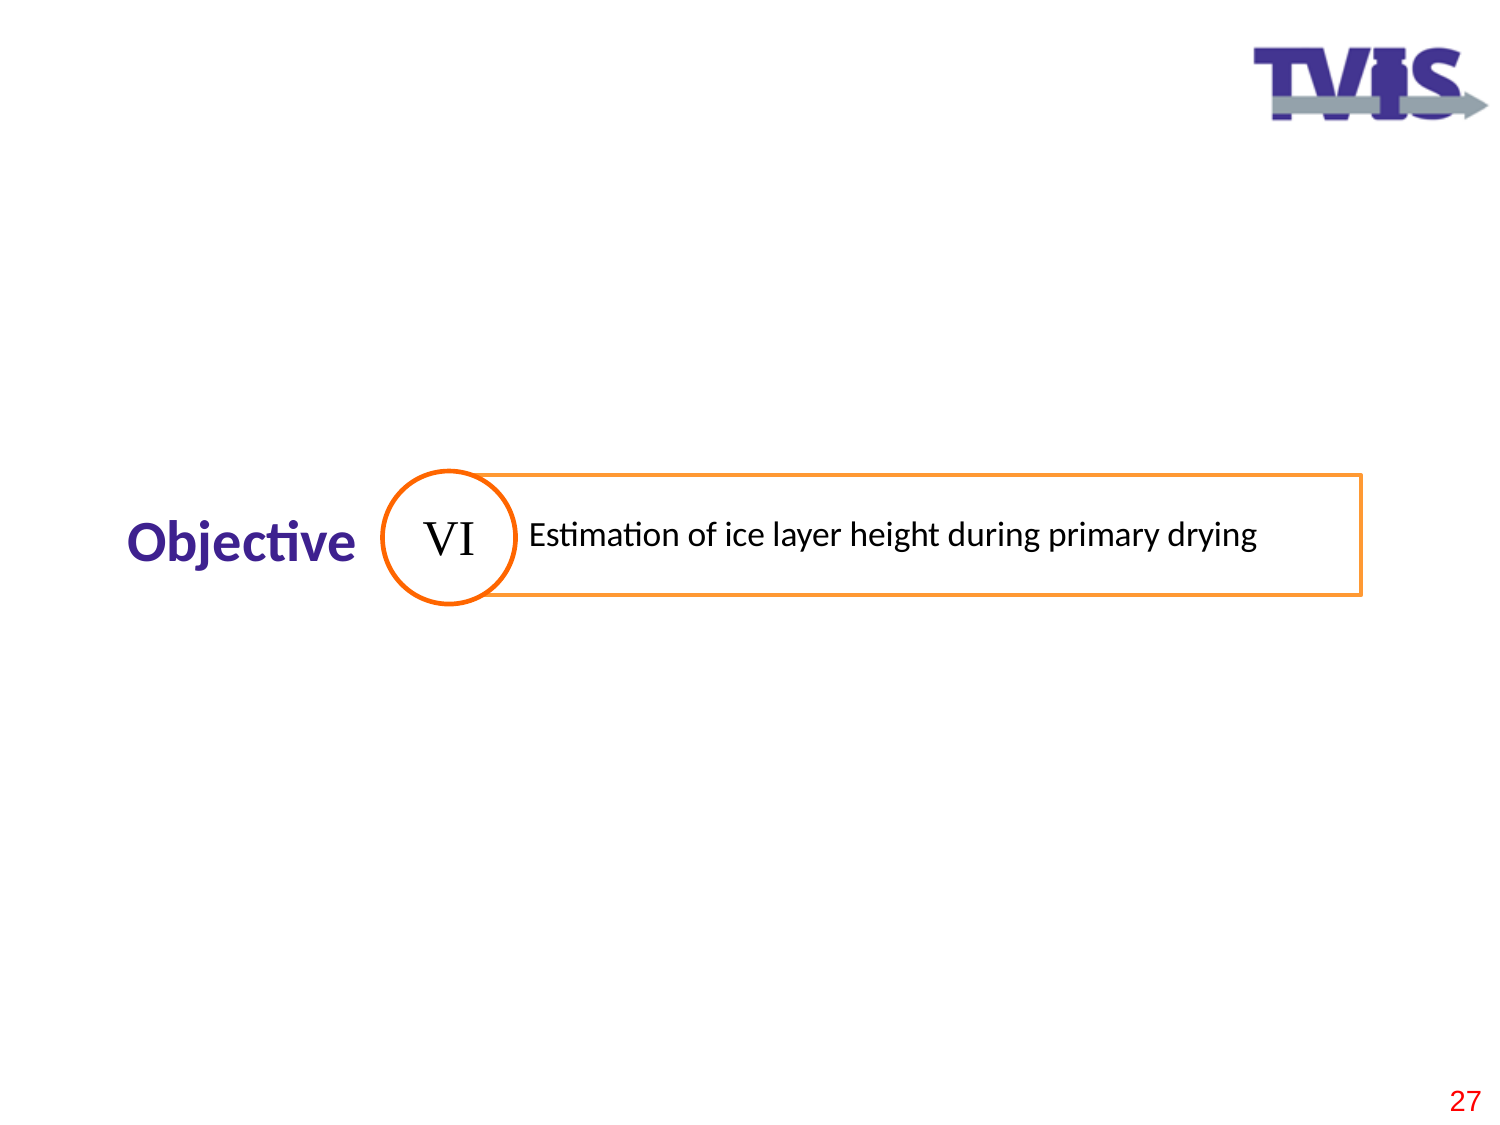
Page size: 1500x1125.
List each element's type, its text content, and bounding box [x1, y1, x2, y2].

picture [1251, 44, 1493, 126]
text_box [382, 470, 1362, 605]
title Objective [112, 478, 377, 599]
